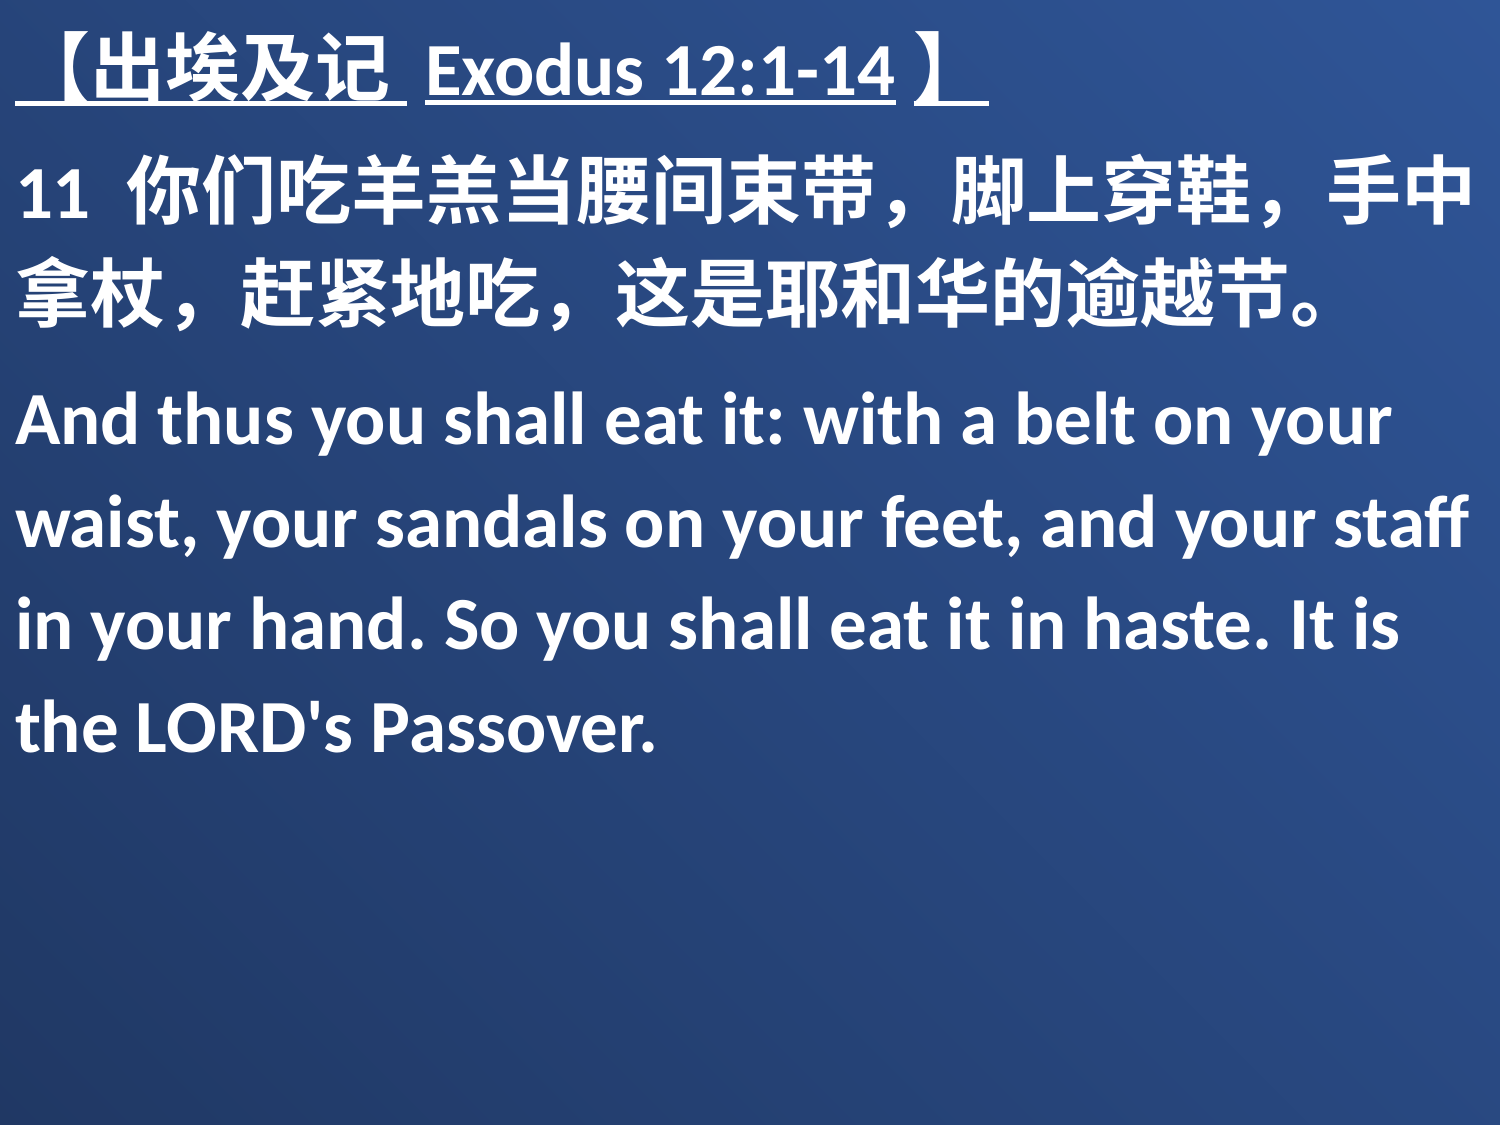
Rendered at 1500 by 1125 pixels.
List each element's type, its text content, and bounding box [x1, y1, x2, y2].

subtitle 【出埃及记 Exodus 12:1-14】 11 你们吃羊羔当腰间束带，脚上穿鞋，手中拿杖，赶紧地吃，这是耶和华的逾越节。 And thus you shall eat it: with a belt on your waist, your sandals on your feet, and your staff in your hand. So you shall eat it in haste. It is the LORD's Passover. [0, 0, 1500, 1125]
